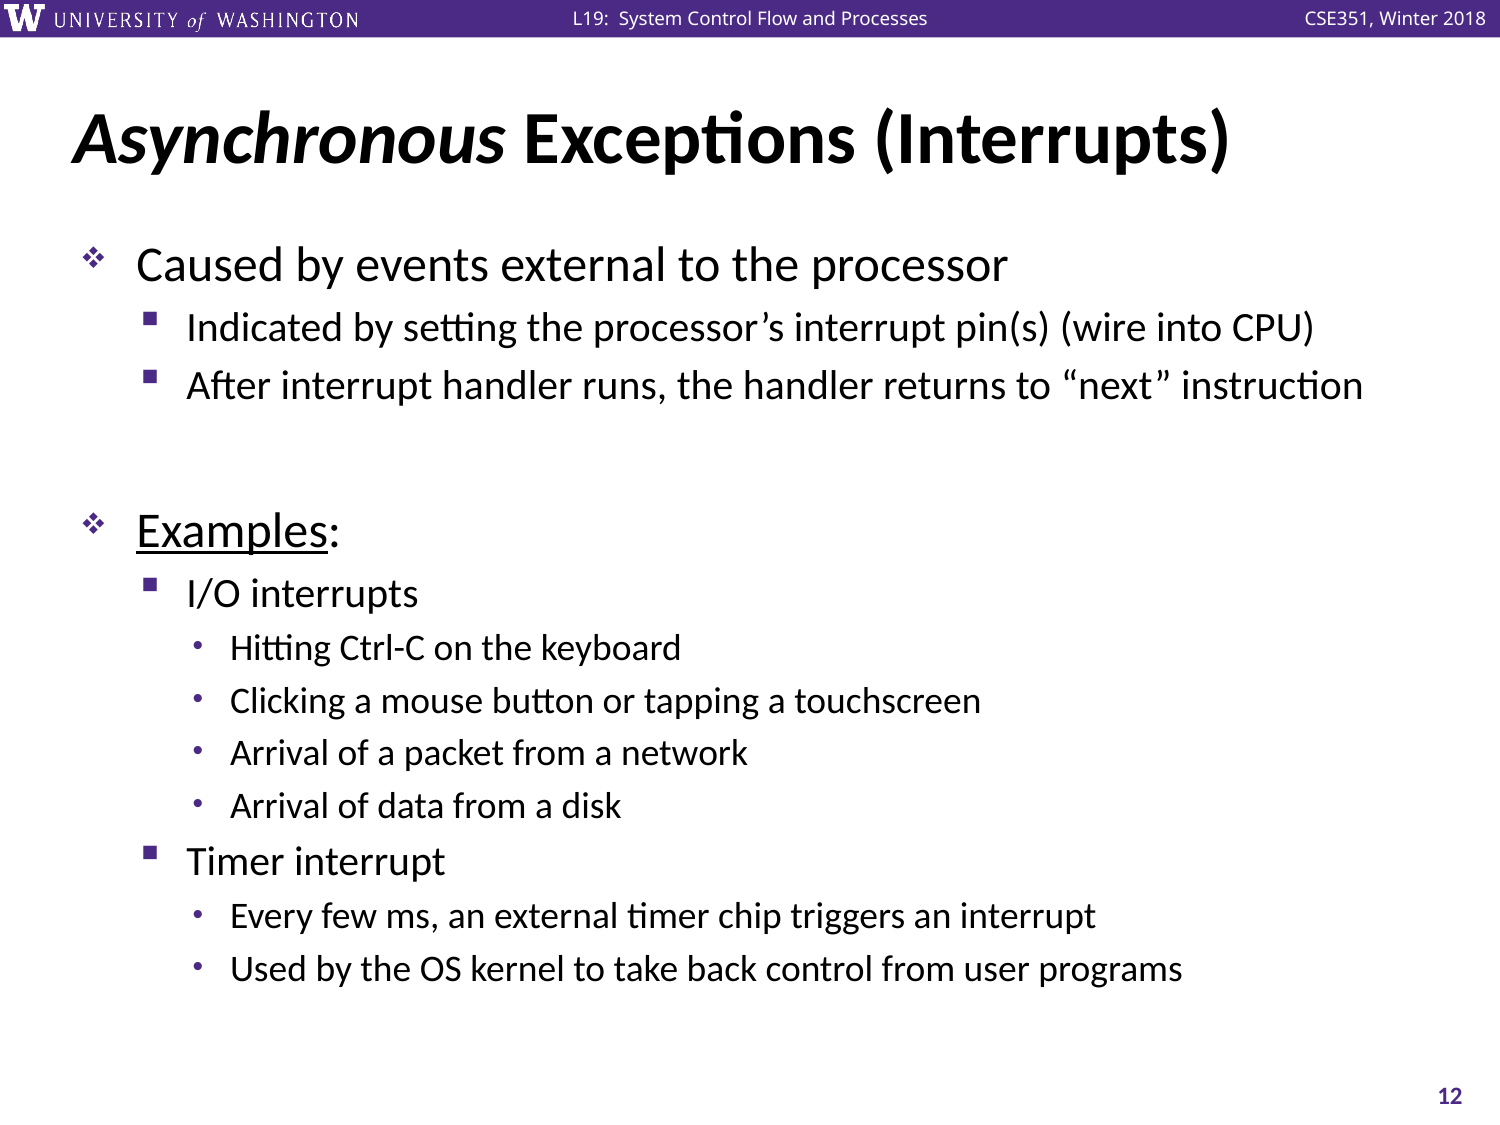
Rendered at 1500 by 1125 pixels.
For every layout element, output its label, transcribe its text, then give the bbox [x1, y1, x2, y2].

title Asynchronous Exceptions (Interrupts) [58, 71, 1438, 197]
slide_number 12 [1400, 1065, 1500, 1125]
picture [4, 4, 358, 32]
list Caused by events external to the processor Indicated by setting the processor’s interrupt pin(s) (wire into CPU) After interrupt handler runs, the handler returns to “next” instruction Examples: I/O interrupts Hitting Ctrl-C on the keyboard Clicking a mouse button or tapping a touchscreen Arrival of a packet from a network Arrival of data from a disk Timer interrupt Every few ms, an external timer chip triggers an interrupt Used by the OS kernel to take back control from user programs [64, 223, 1438, 1040]
